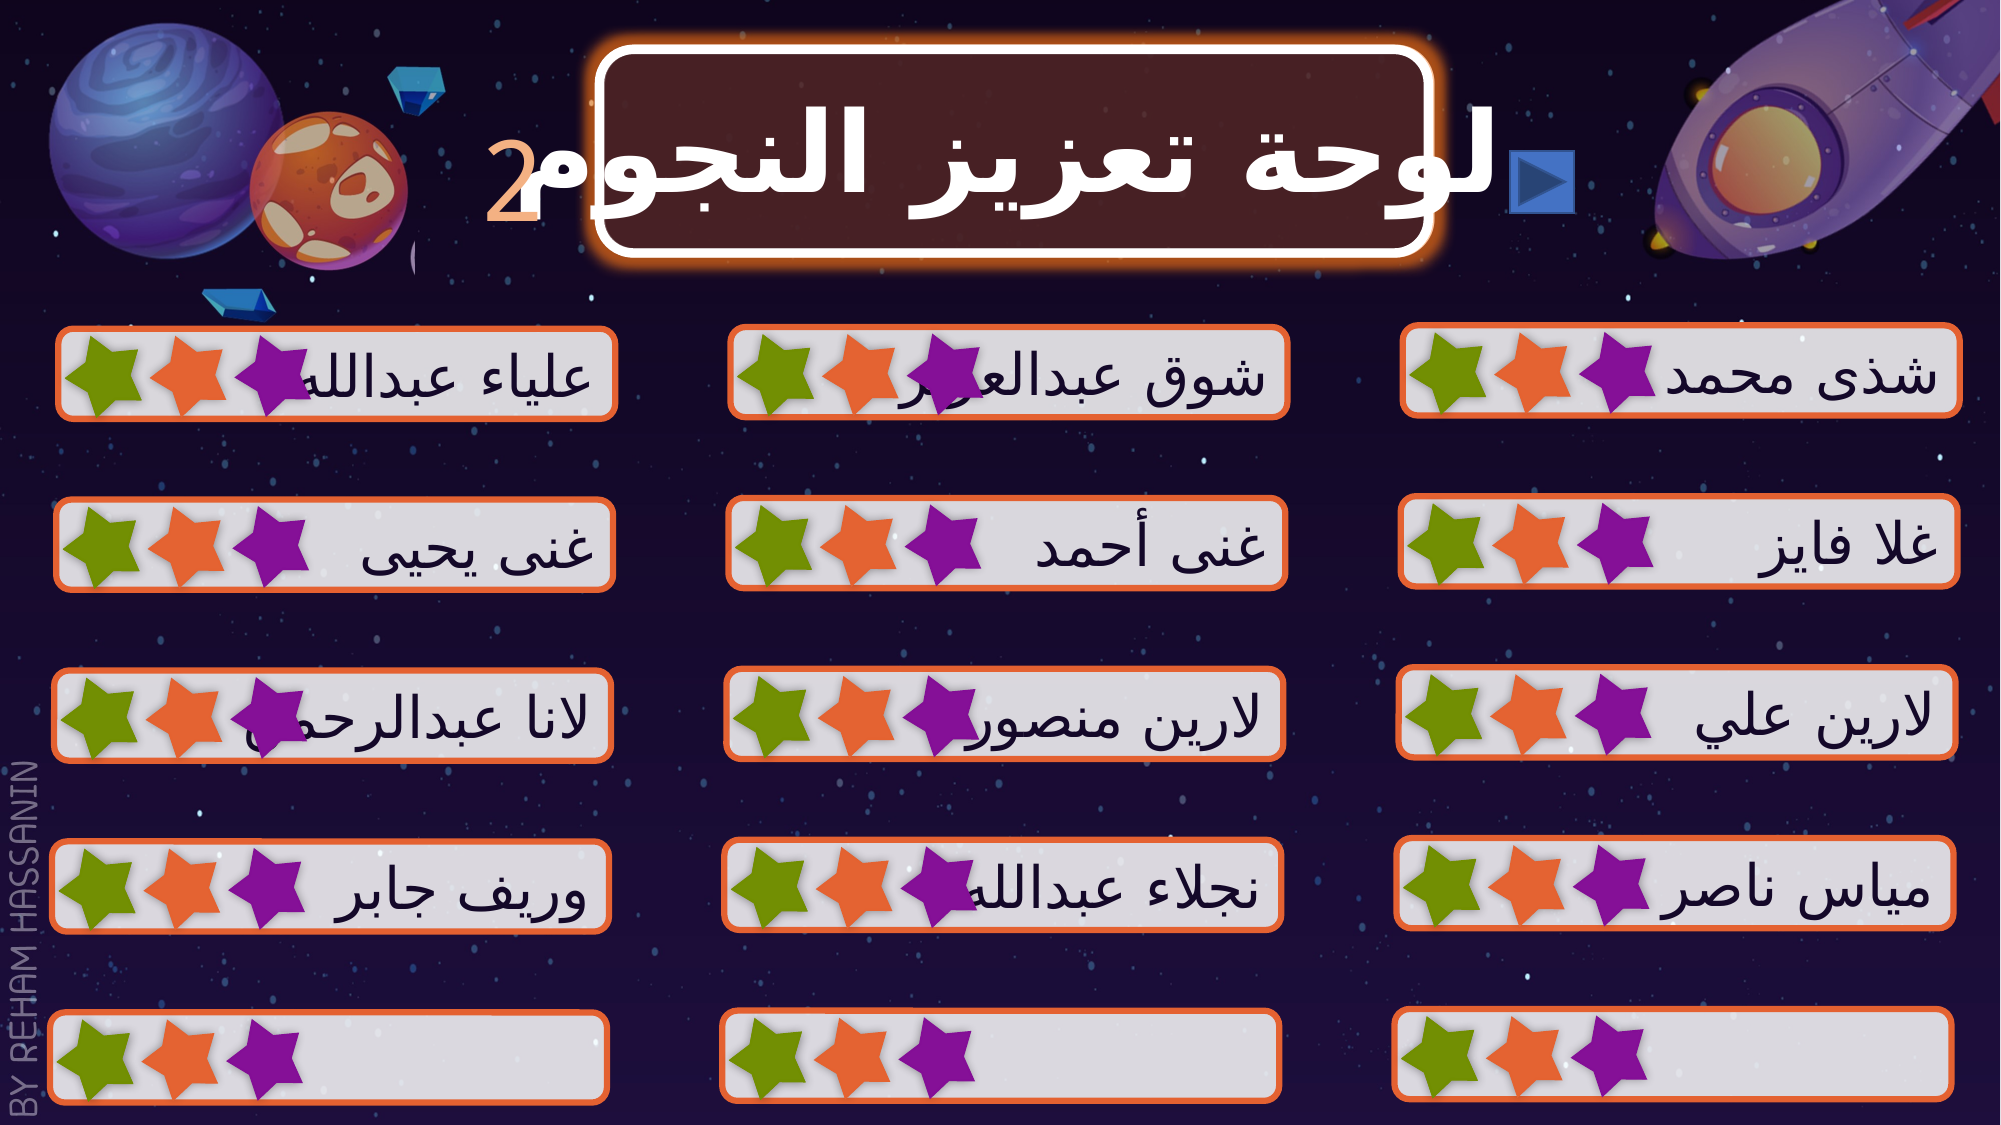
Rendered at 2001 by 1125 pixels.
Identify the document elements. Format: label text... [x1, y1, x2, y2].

text_box [902, 675, 980, 758]
text_box [730, 846, 808, 929]
text_box [735, 504, 812, 587]
text_box غنى أحمد [727, 496, 1287, 590]
text_box [226, 1018, 303, 1101]
text_box [737, 334, 814, 417]
text_box [1576, 502, 1654, 585]
text_box غلا فايز [1399, 495, 1959, 588]
picture [0, 0, 2001, 1125]
text_box [56, 1019, 134, 1102]
text_box [1489, 674, 1567, 757]
text_box [1578, 331, 1656, 414]
text_box [1487, 845, 1565, 928]
text_box مياس ناصر [1395, 837, 1955, 930]
text_box [904, 504, 982, 587]
text_box [815, 846, 893, 929]
text_box [234, 335, 312, 418]
text_box [1405, 674, 1482, 757]
text_box شذى محمد [1401, 324, 1961, 417]
text_box [145, 677, 223, 760]
text_box [232, 506, 310, 589]
text_box لوحة تعزيز النجوم [498, 72, 1518, 223]
text_box [819, 504, 897, 587]
text_box [1574, 673, 1652, 756]
text_box [1492, 503, 1569, 586]
text_box [60, 677, 138, 760]
text_box [600, 48, 1428, 72]
text_box [1409, 332, 1487, 415]
text_box غنى يحيى [55, 498, 615, 591]
text_box [141, 1019, 219, 1102]
text_box [1509, 150, 1575, 214]
text_box [817, 675, 895, 758]
text_box [721, 1009, 1281, 1102]
text_box لارين علي [1397, 666, 1957, 759]
text_box [1570, 1015, 1648, 1098]
text_box [1407, 503, 1485, 586]
text_box [48, 1011, 609, 1104]
text_box لارين منصور [725, 667, 1285, 761]
text_box [1572, 844, 1650, 927]
text_box [143, 848, 221, 931]
text_box [900, 846, 978, 929]
text_box [1401, 1016, 1478, 1099]
text_box [230, 677, 308, 760]
text_box [728, 1017, 806, 1100]
text_box علياء عبدالله [57, 327, 617, 420]
text_box [813, 1017, 891, 1100]
text_box [906, 333, 984, 416]
text_box لانا عبدالرحمن [53, 669, 613, 762]
text_box [898, 1017, 976, 1100]
text_box [1485, 1016, 1563, 1099]
text_box [732, 675, 810, 758]
text_box شوق عبدالعزيز [729, 325, 1289, 419]
text_box [147, 506, 225, 589]
text_box [821, 334, 899, 417]
text_box [1494, 332, 1571, 415]
text_box [64, 335, 142, 418]
text_box وريف جابر [50, 840, 611, 933]
text_box 2 [467, 101, 560, 252]
text_box [1393, 1007, 1953, 1101]
text_box [149, 335, 227, 418]
text_box [62, 506, 140, 589]
text_box [598, 223, 1430, 255]
text_box [58, 848, 136, 931]
text_box [228, 847, 305, 930]
text_box [1403, 845, 1480, 928]
text_box نجلاء عبدالله [723, 838, 1283, 931]
